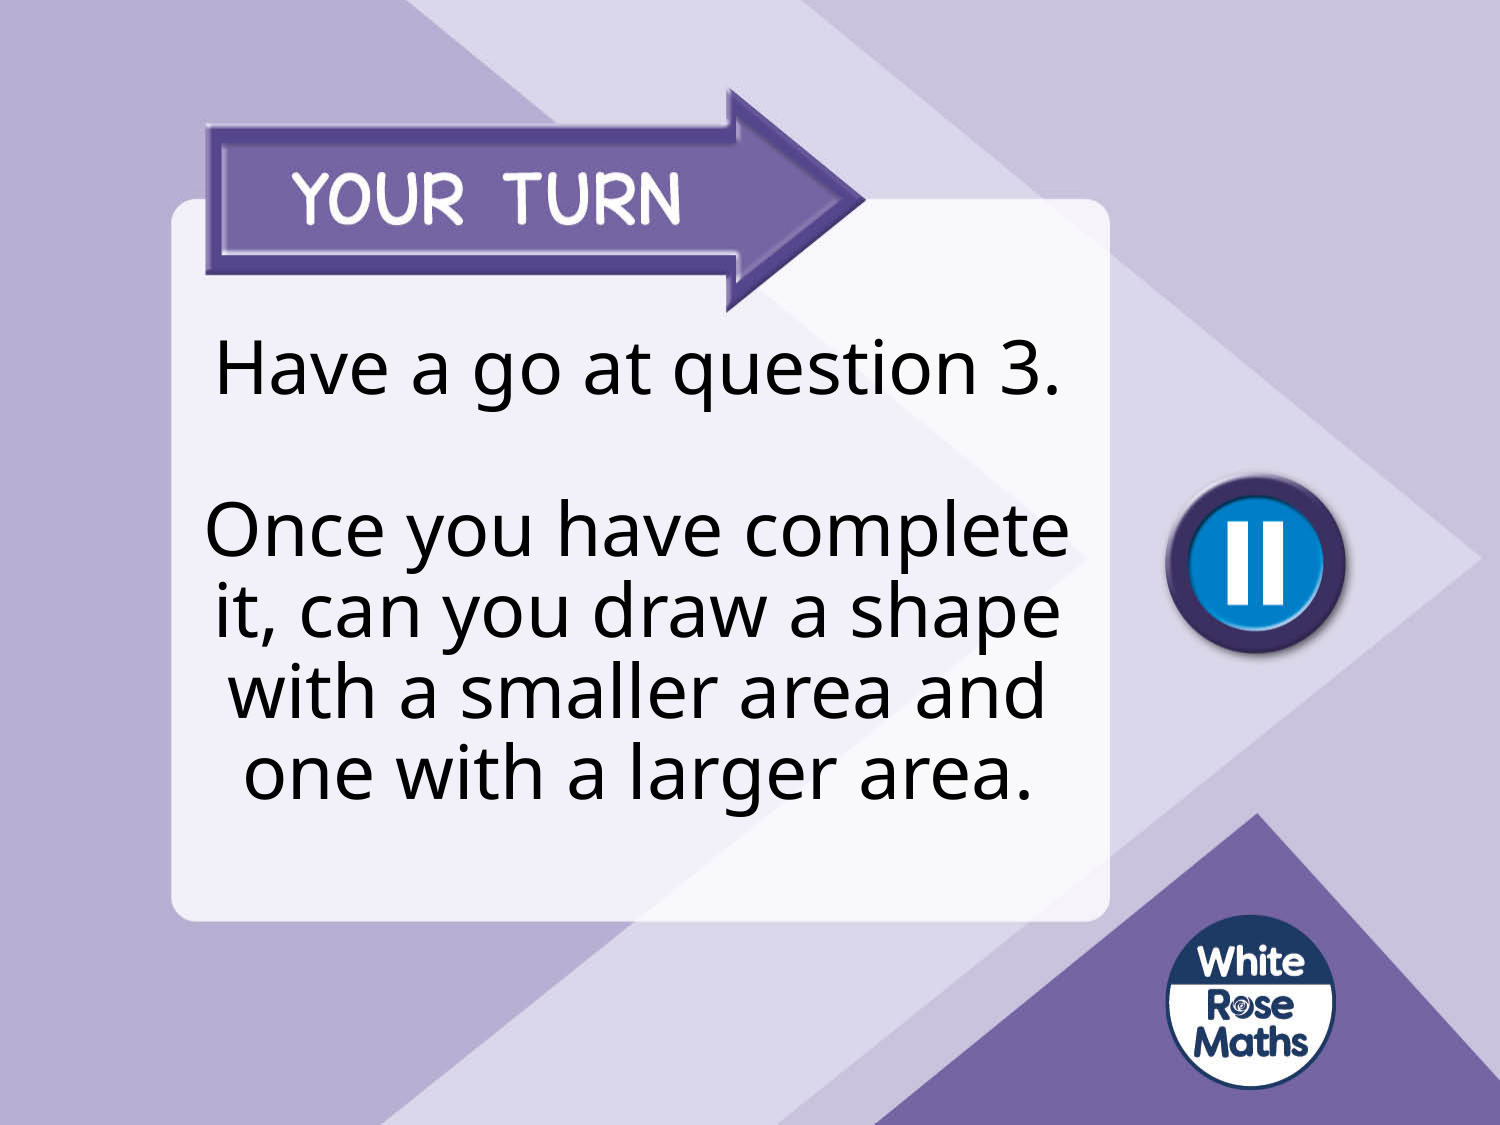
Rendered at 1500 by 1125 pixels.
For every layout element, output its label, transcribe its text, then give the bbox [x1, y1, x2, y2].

picture [0, 0, 1500, 1125]
title Have a go at question 3. Once you have complete it, can you draw a shape with a smaller area and one with a larger area. [170, 326, 1106, 820]
